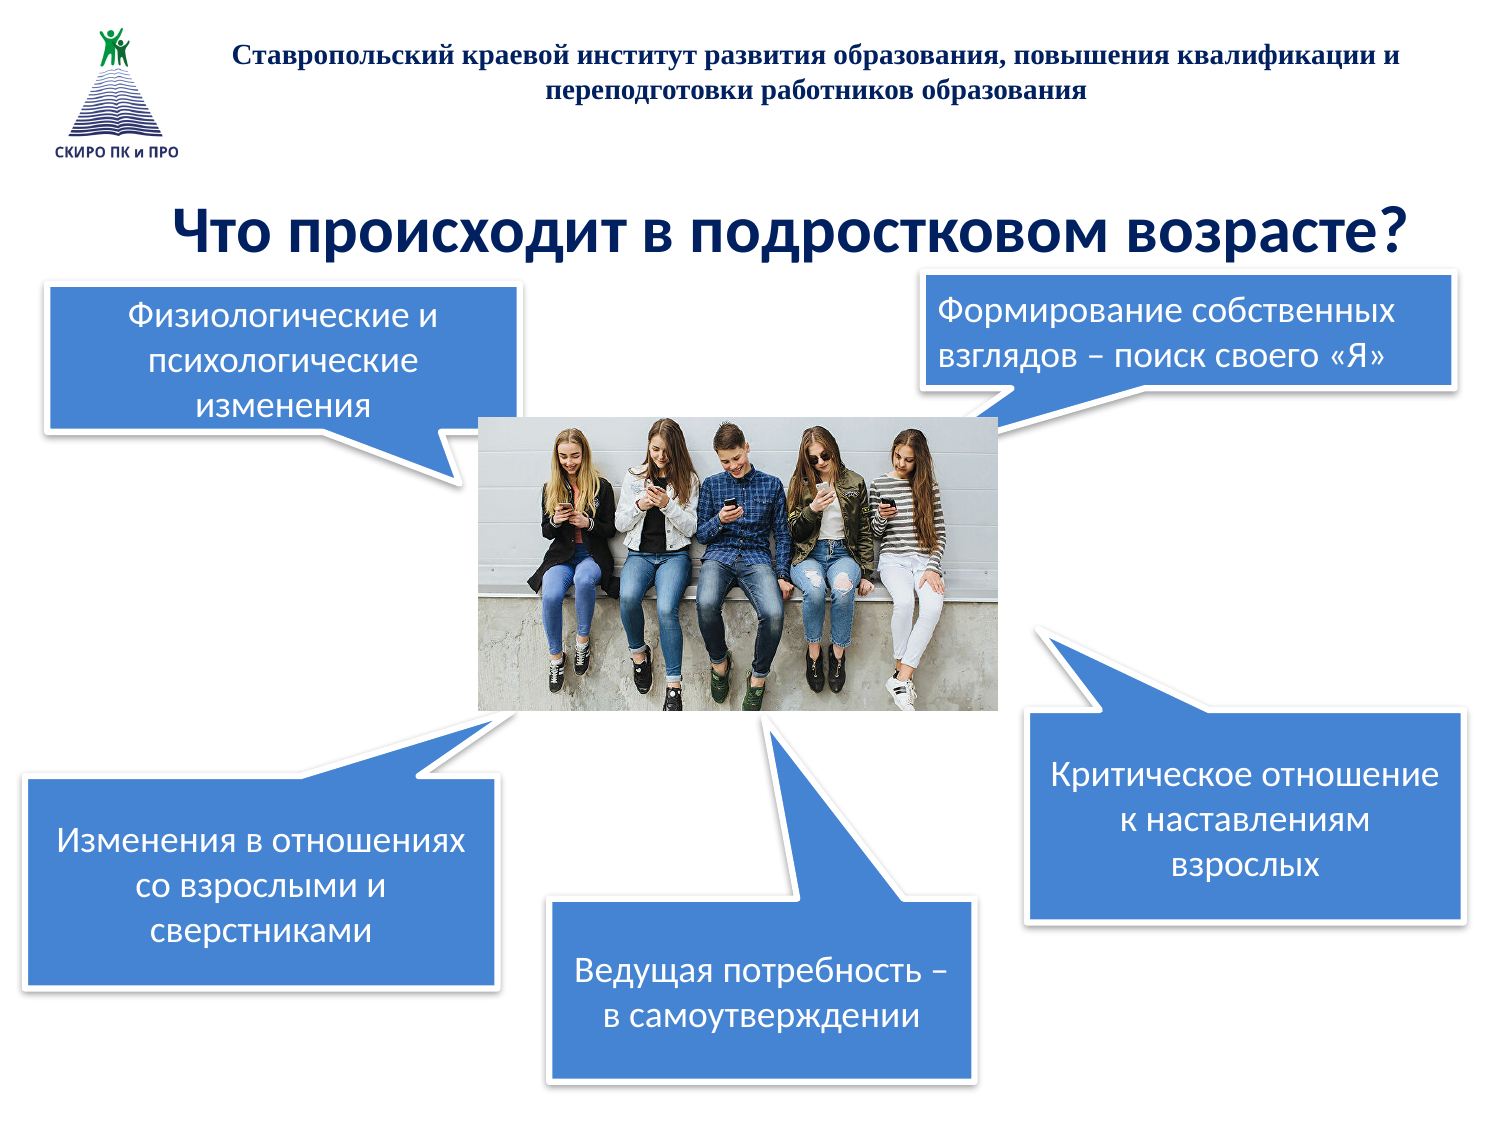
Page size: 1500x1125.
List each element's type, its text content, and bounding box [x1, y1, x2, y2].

text_box Изменения в отношениях со взрослыми и сверстниками [21, 718, 507, 992]
picture [54, 27, 179, 161]
text_box Физиологические и психологические изменения [44, 280, 523, 487]
text_box Ставропольский краевой институт развития образования, повышения квалификации и переподготовки работников образования [179, 27, 1455, 113]
text_box Что происходит в подростковом возрасте? [116, 162, 1467, 290]
picture [478, 417, 999, 711]
text_box Формирование собственных взглядов – поиск своего «Я» [919, 290, 1458, 433]
text_box Критическое отношение к наставлениям взрослых [1023, 626, 1467, 926]
text_box Ведущая потребность – в самоутверждении [546, 719, 978, 1085]
